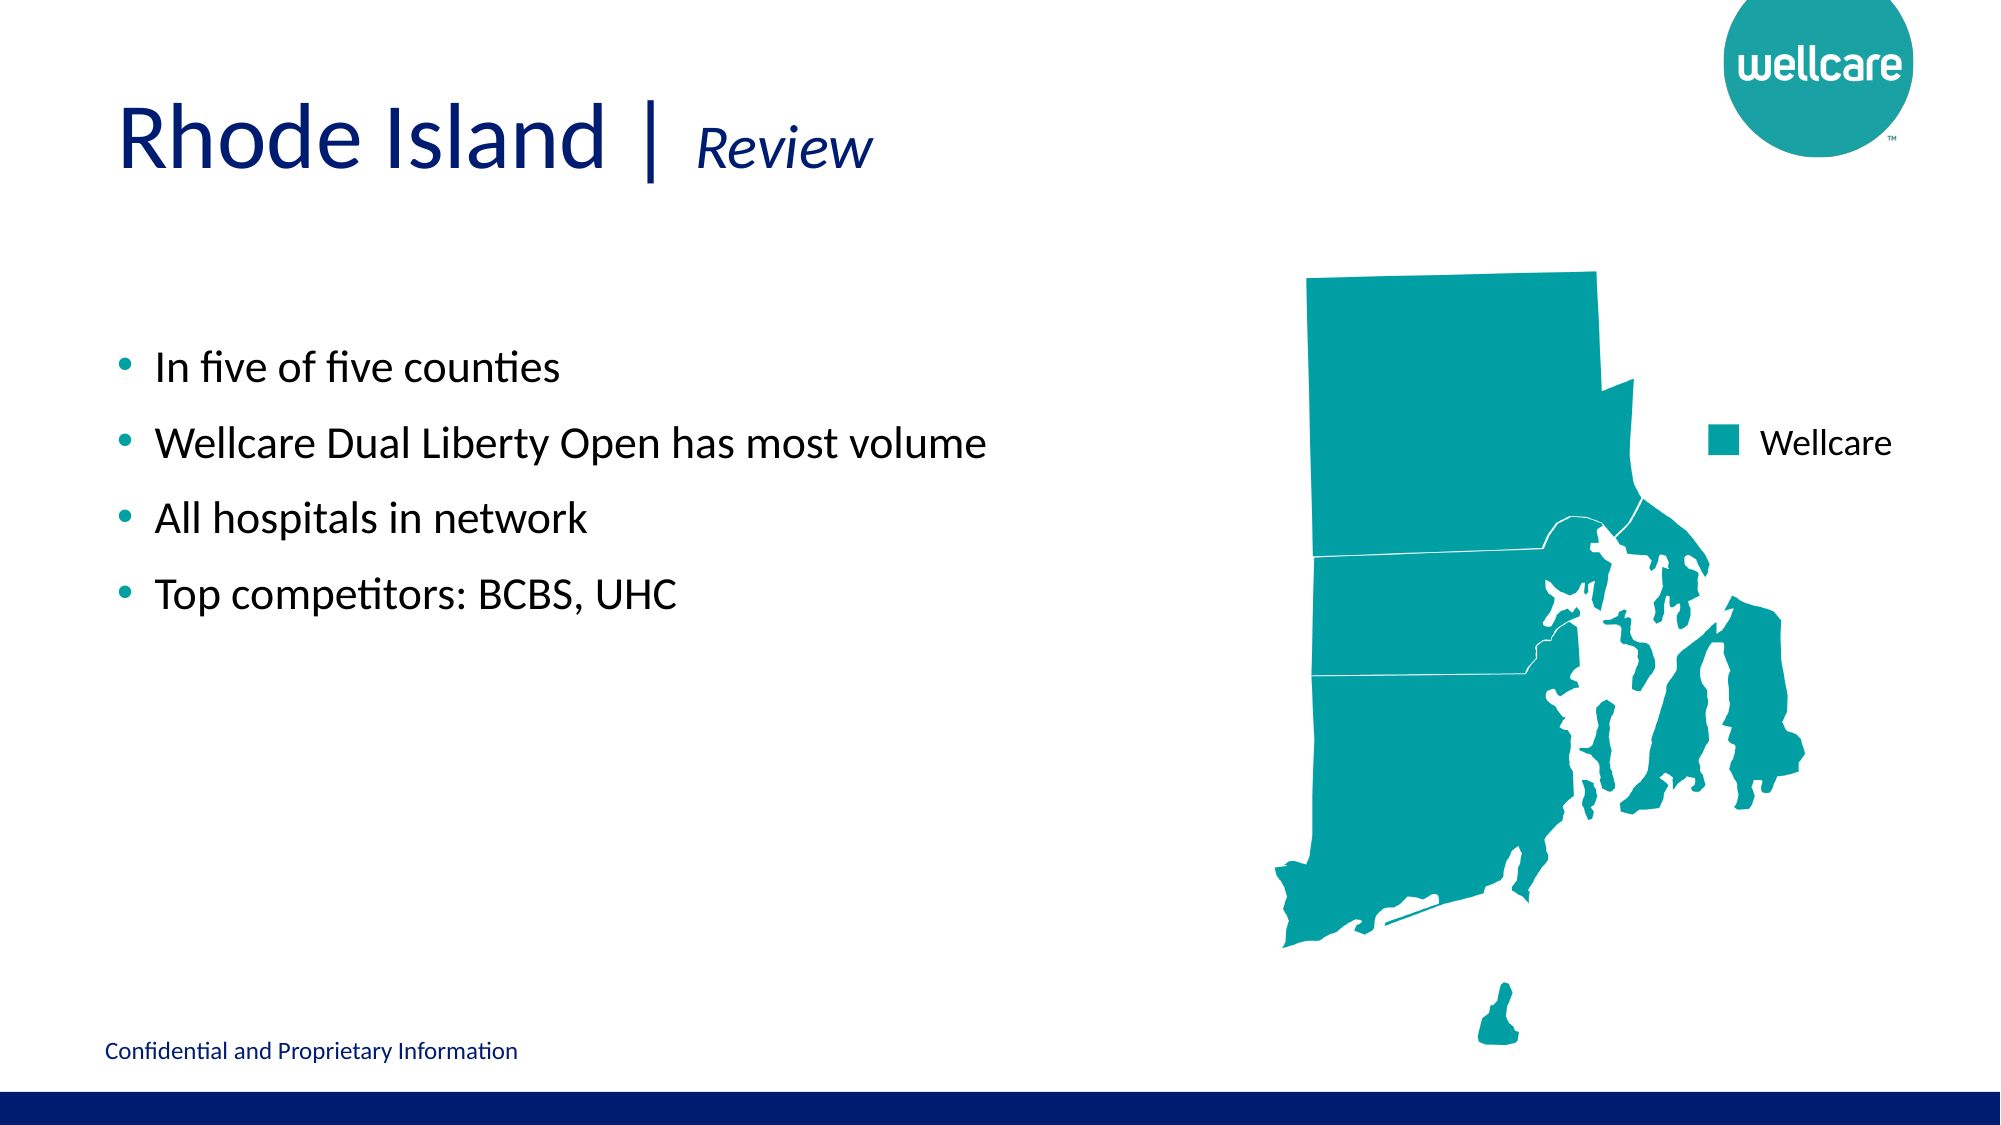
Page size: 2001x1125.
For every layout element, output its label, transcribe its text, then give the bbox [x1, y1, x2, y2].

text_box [1273, 270, 1944, 1046]
list In five of five counties Wellcare Dual Liberty Open has most volume All hospitals in network Top competitors: BCBS, UHC [102, 328, 1096, 800]
title Rhode Island | Review [102, 79, 1609, 271]
picture [1720, 0, 1917, 161]
